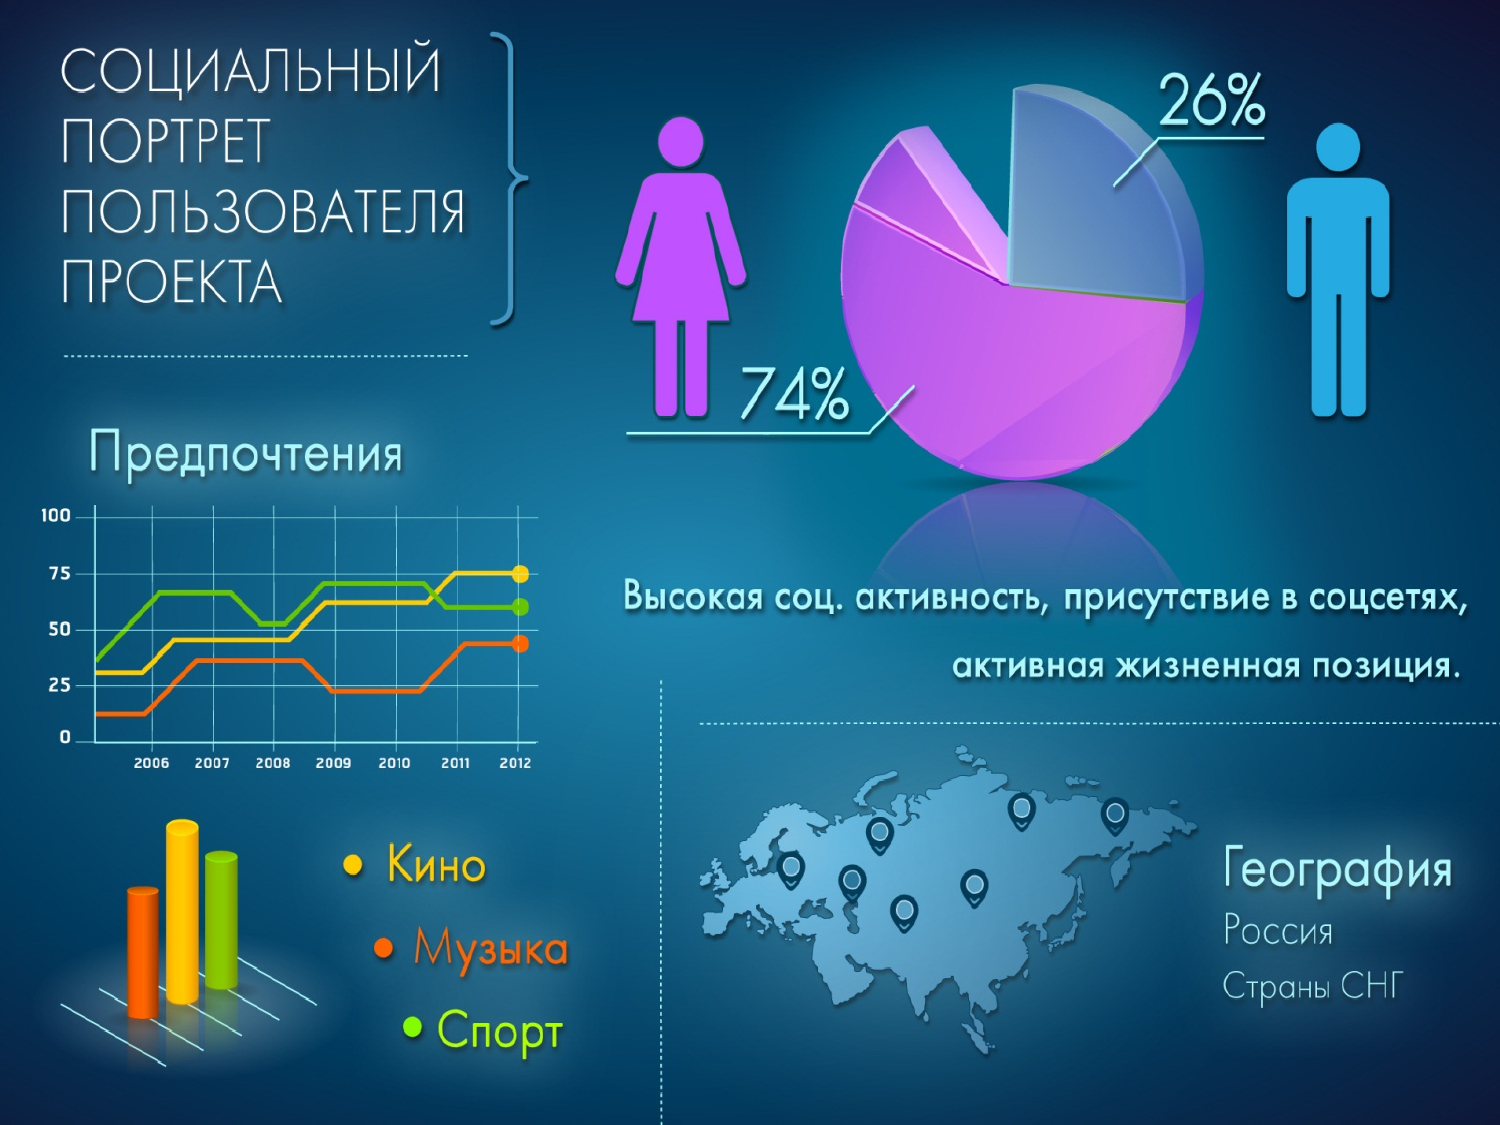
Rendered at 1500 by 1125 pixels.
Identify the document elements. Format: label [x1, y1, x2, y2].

list [0, 0, 1500, 1125]
